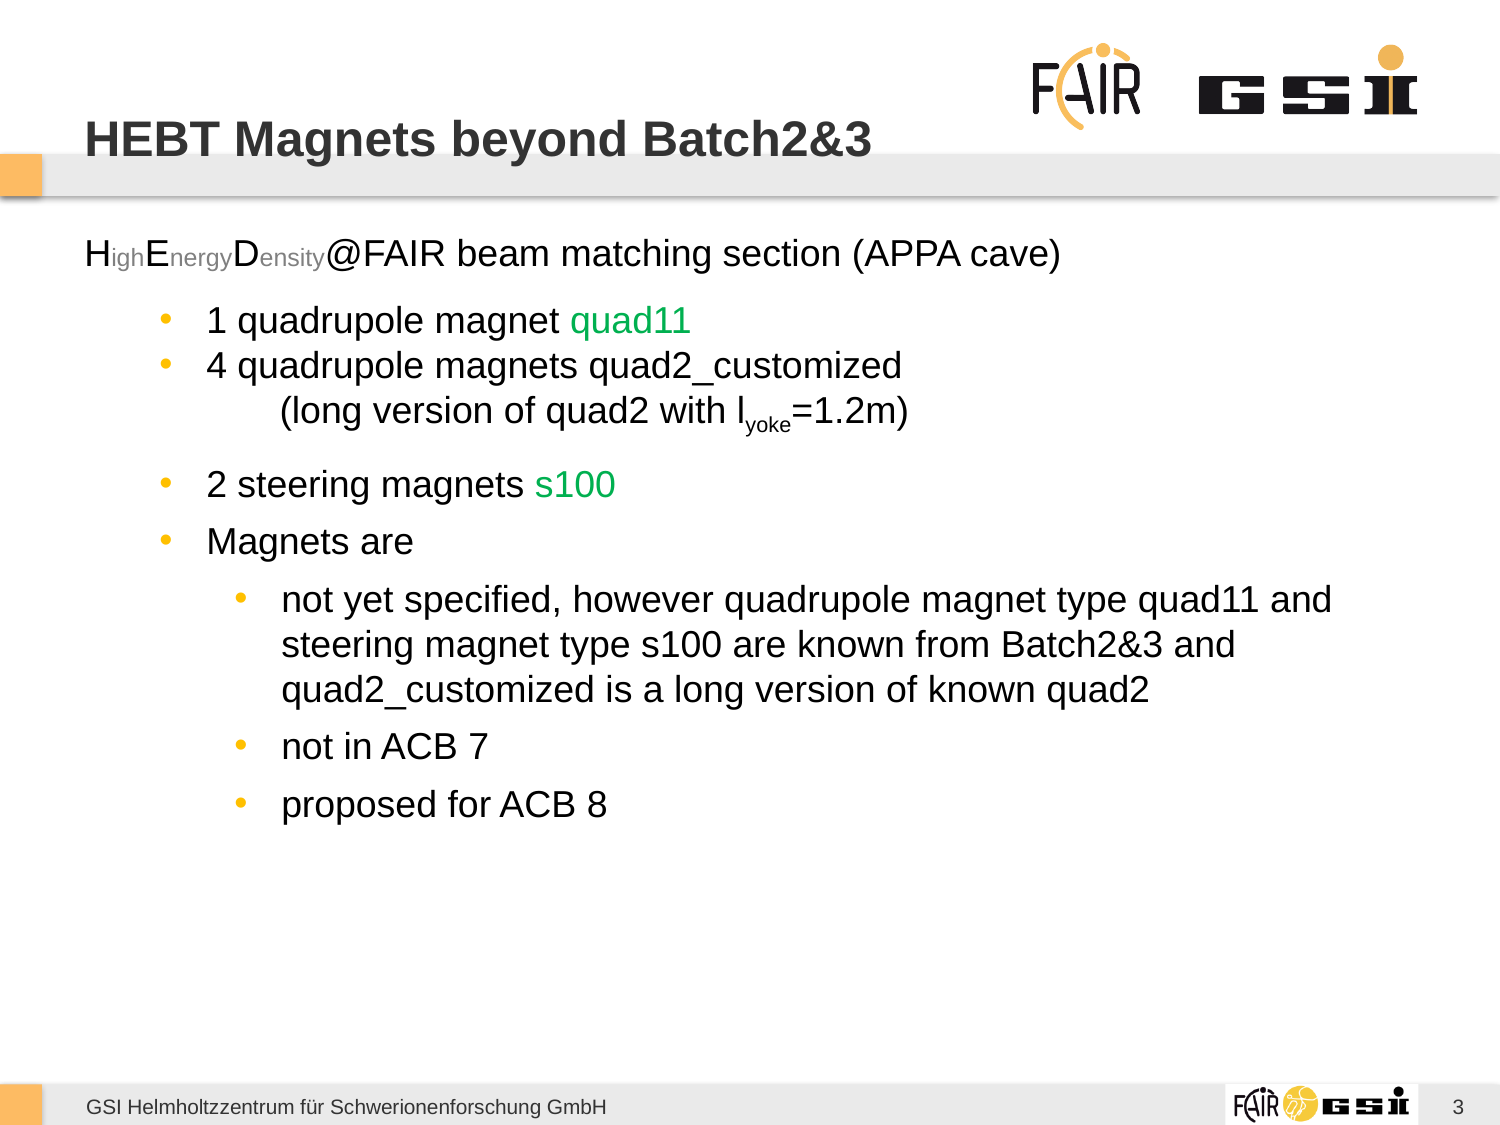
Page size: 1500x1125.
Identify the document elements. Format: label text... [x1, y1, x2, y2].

text_box HighEnergyDensity@FAIR beam matching section (APPA cave) 1 quadrupole magnet quad11 4 quadrupole magnets quad2_customized (long version of quad2 with lyoke=1.2m) 2 steering magnets s100 Magnets are not yet specified, however quadrupole magnet type quad11 and steering magnet type s100 are known from Batch2&3 and quad2_customized is a long version of known quad2 not in ACB 7 proposed for ACB 8 [69, 198, 1449, 890]
picture [1197, 42, 1419, 117]
picture [1032, 41, 1141, 132]
title HEBT Magnets beyond Batch2&3 [69, 44, 963, 174]
picture [1225, 1084, 1419, 1125]
